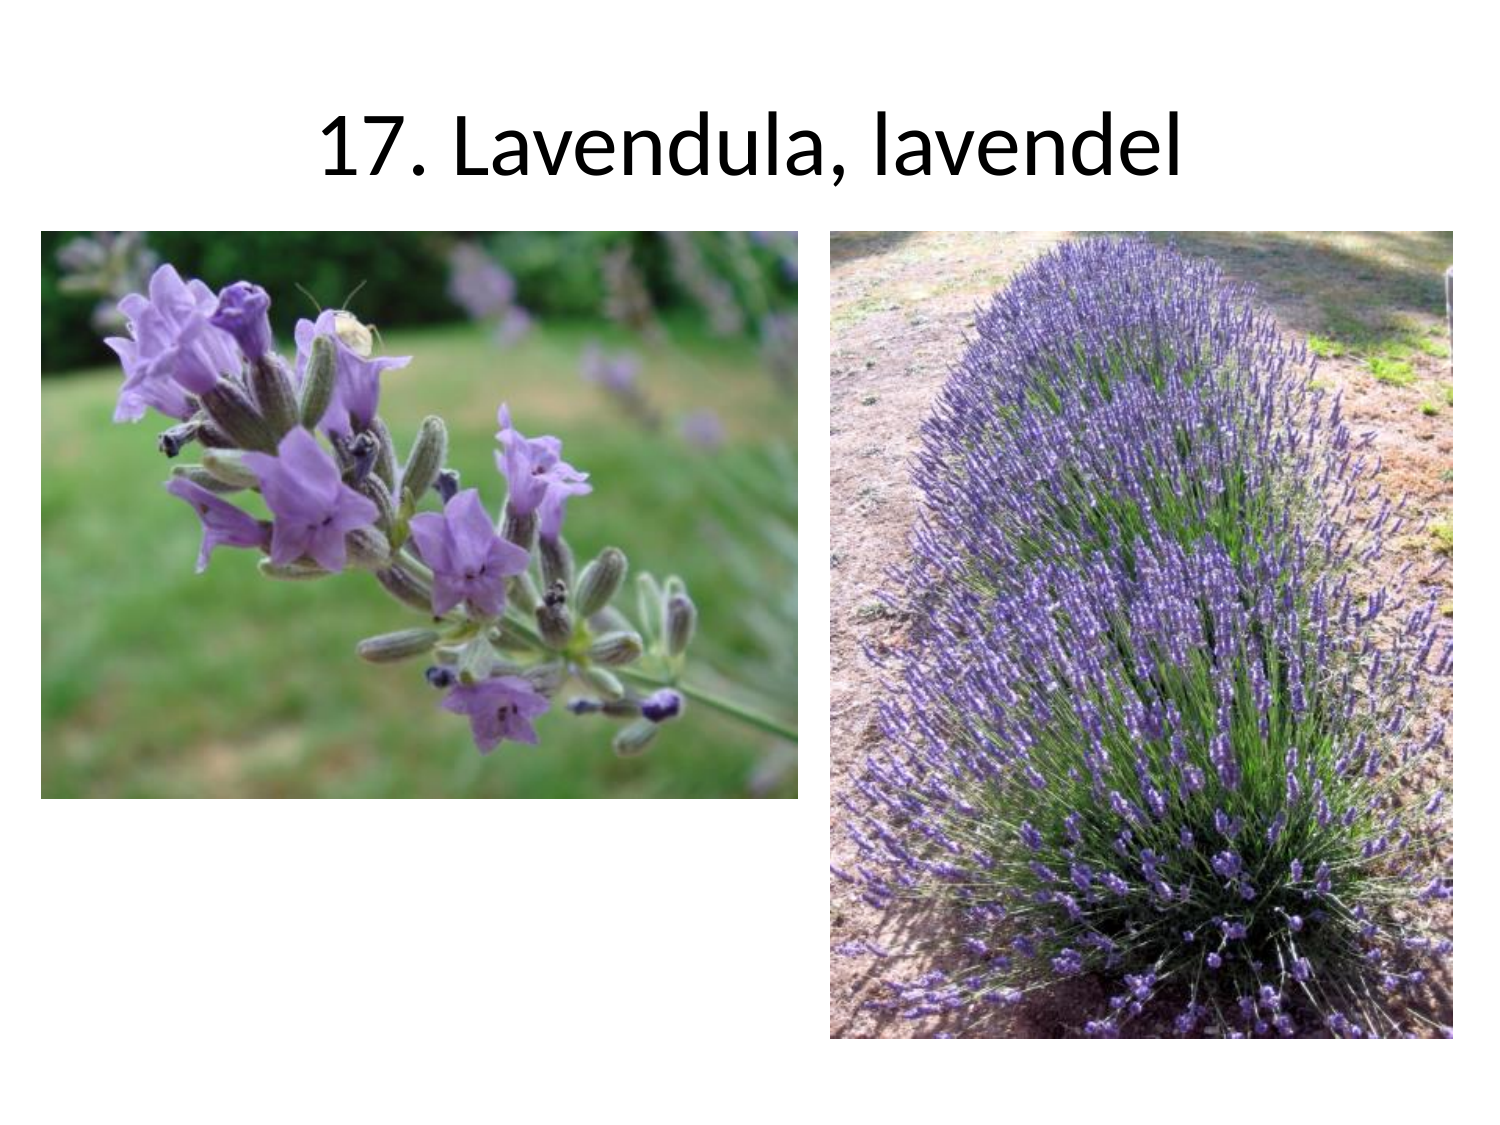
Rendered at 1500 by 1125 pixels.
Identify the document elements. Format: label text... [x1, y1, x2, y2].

picture [830, 231, 1453, 1039]
picture [41, 231, 798, 799]
title 17. Lavendula, lavendel [75, 45, 1425, 233]
